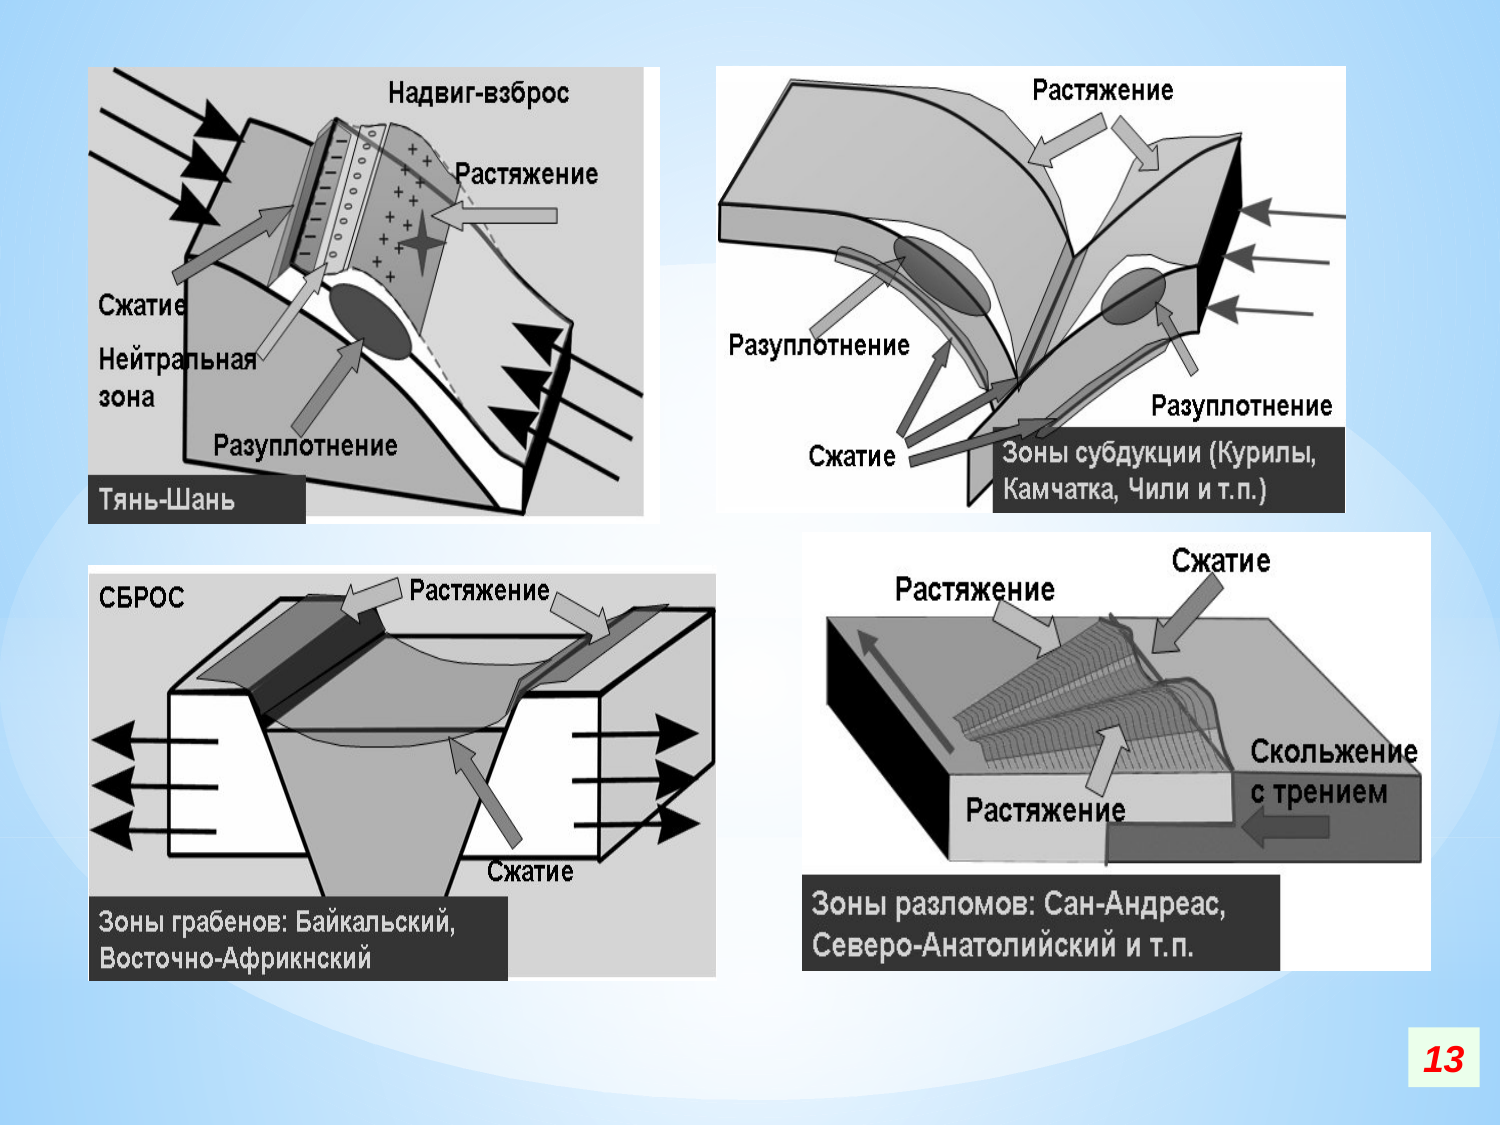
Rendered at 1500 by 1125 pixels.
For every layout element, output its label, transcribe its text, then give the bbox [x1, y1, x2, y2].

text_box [88, 66, 1431, 981]
text_box 13 [1408, 1027, 1480, 1088]
